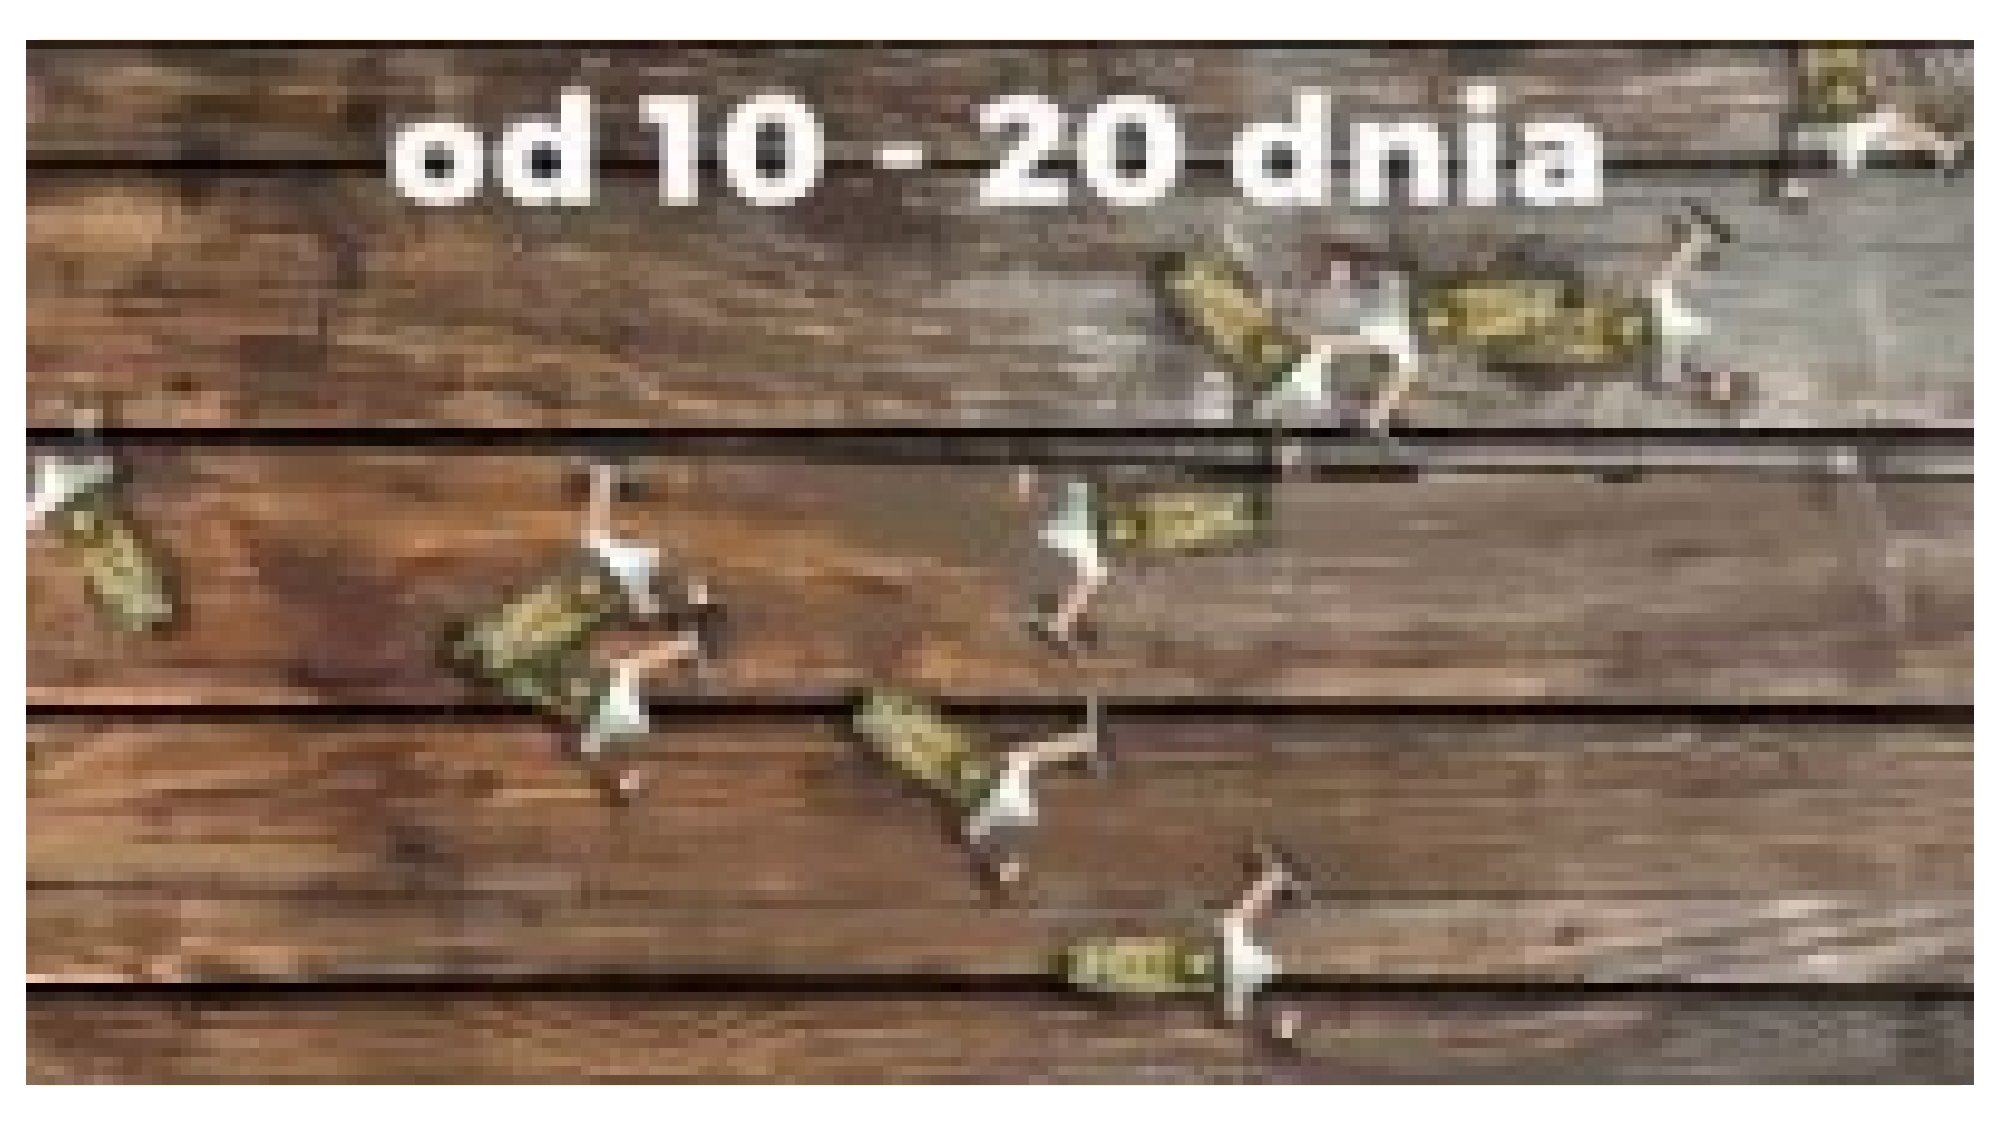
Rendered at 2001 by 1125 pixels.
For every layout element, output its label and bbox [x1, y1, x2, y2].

text_box [25, 39, 1975, 1086]
